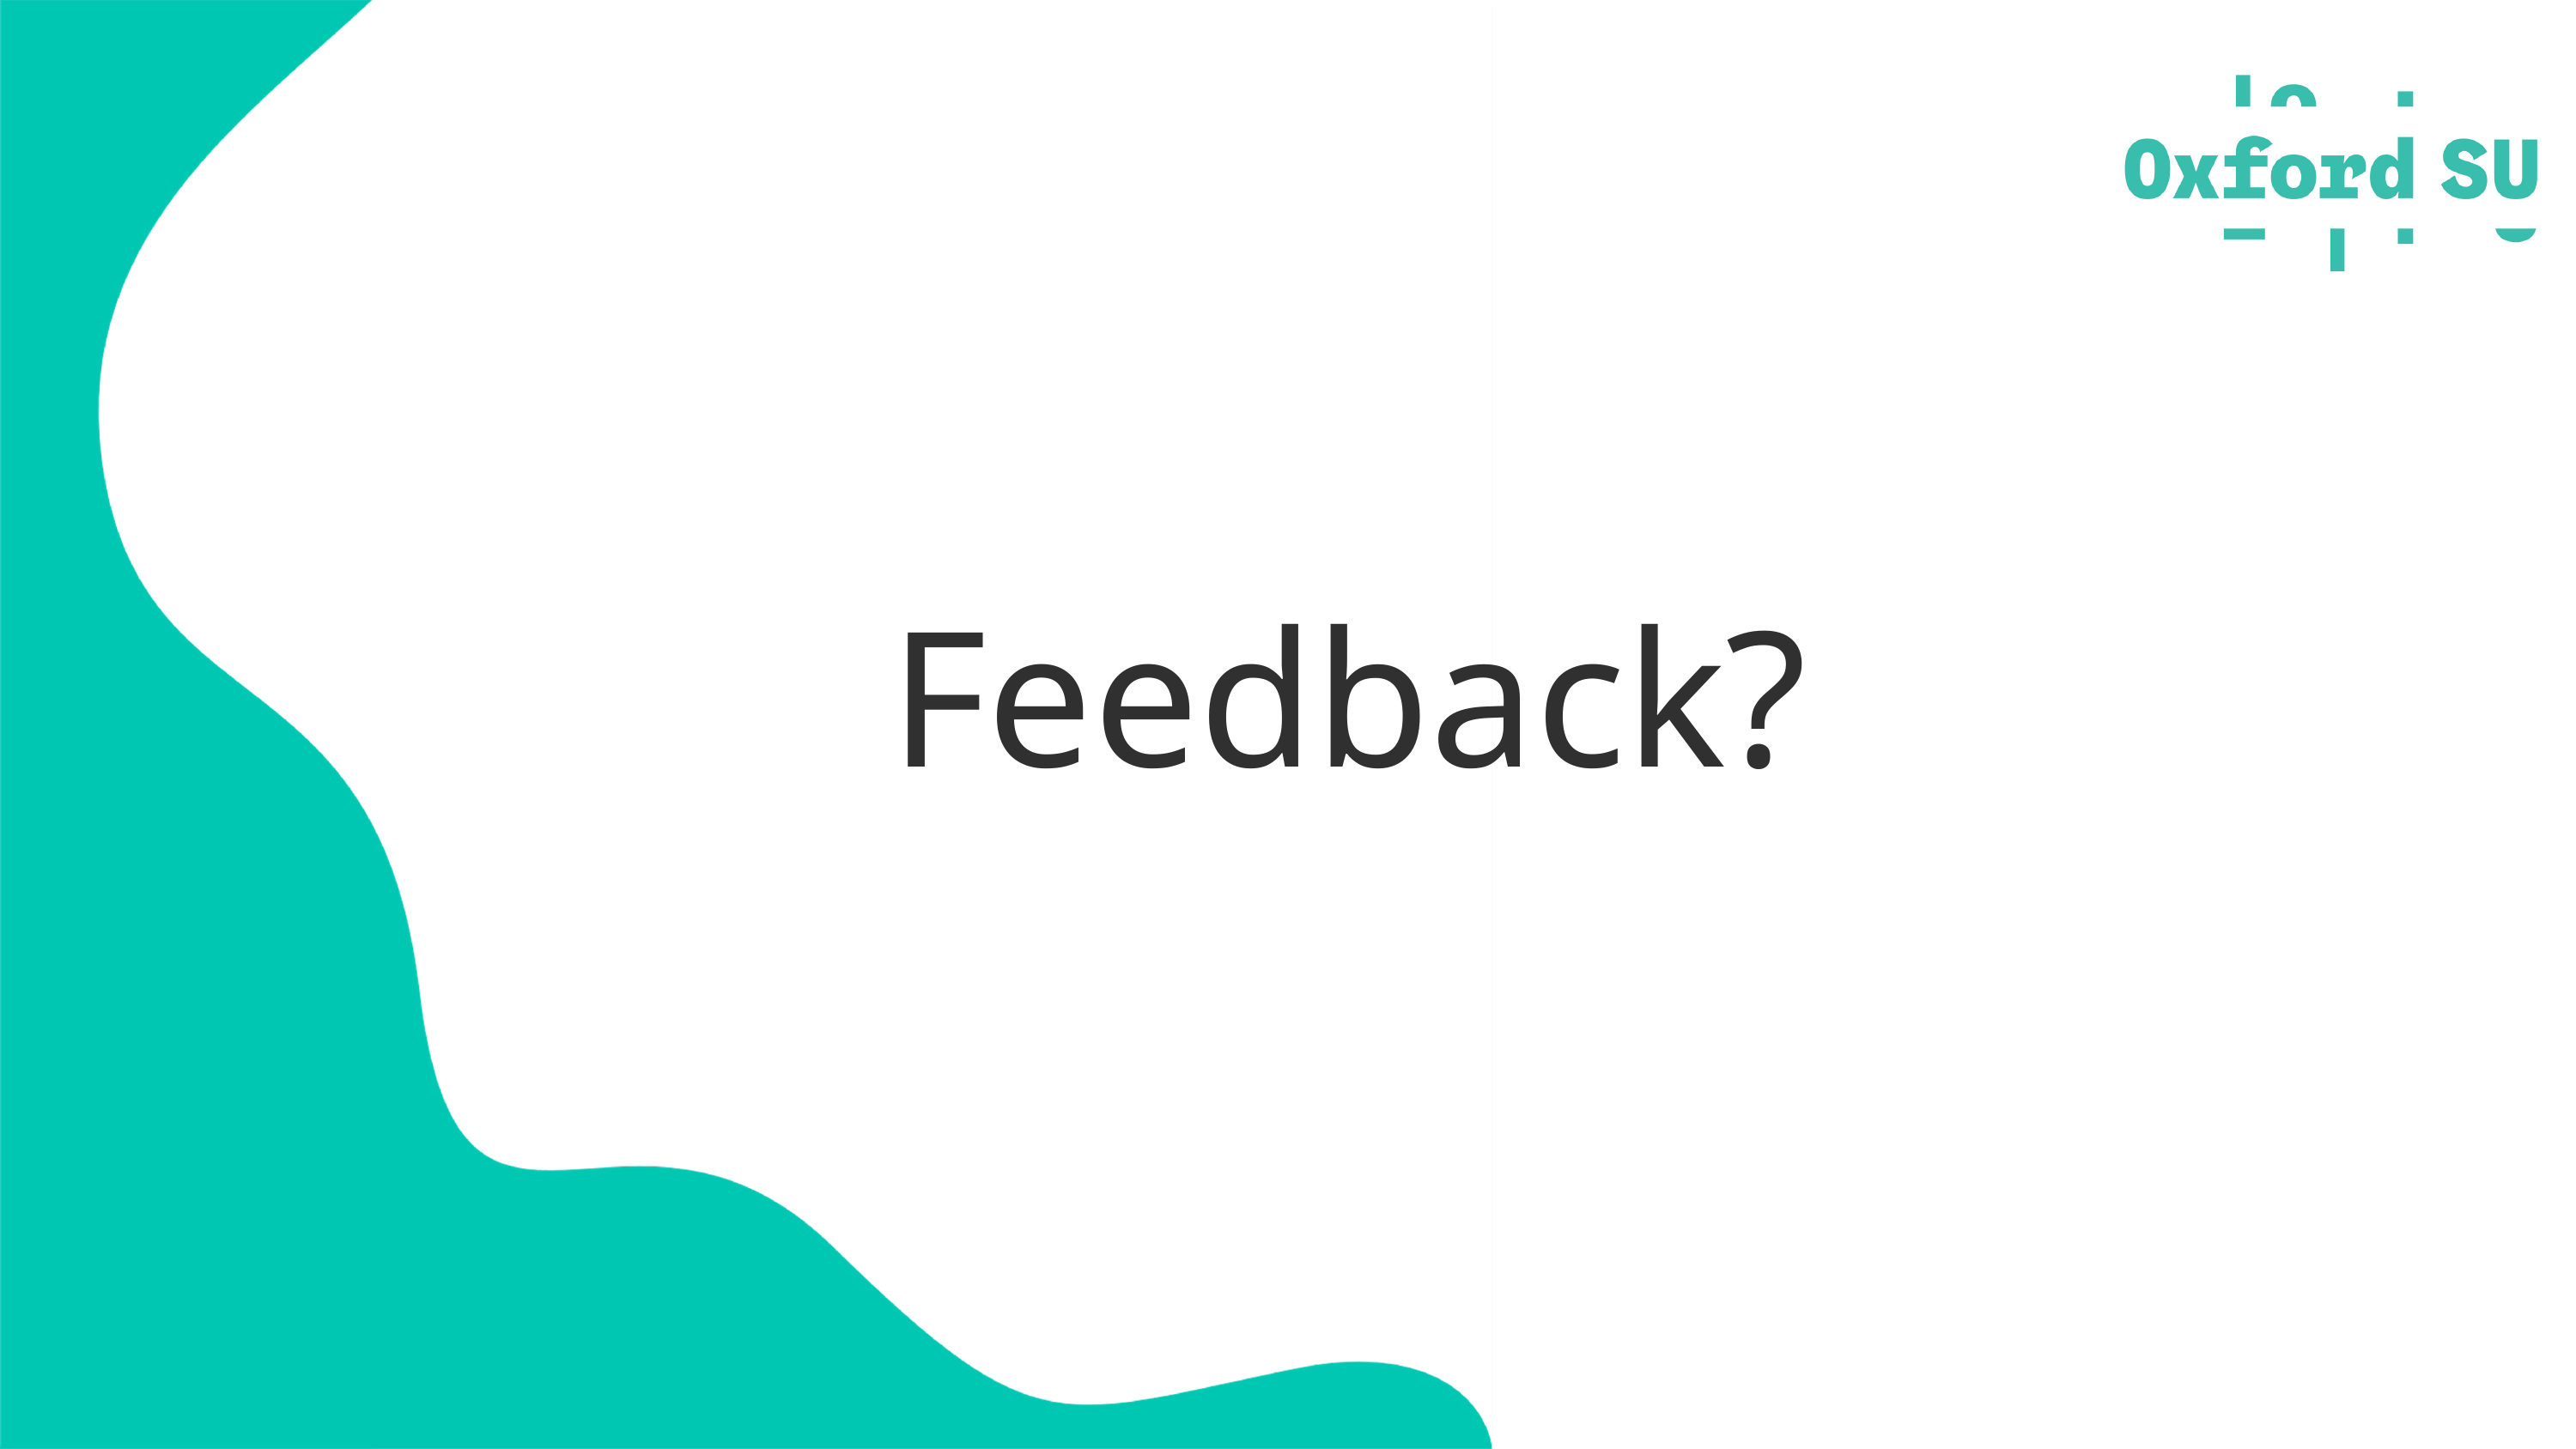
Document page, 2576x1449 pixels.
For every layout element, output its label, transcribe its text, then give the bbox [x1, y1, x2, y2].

text_box [2086, 0, 2576, 347]
text_box Feedback? [228, 637, 2470, 805]
text_box [0, 0, 1492, 1449]
